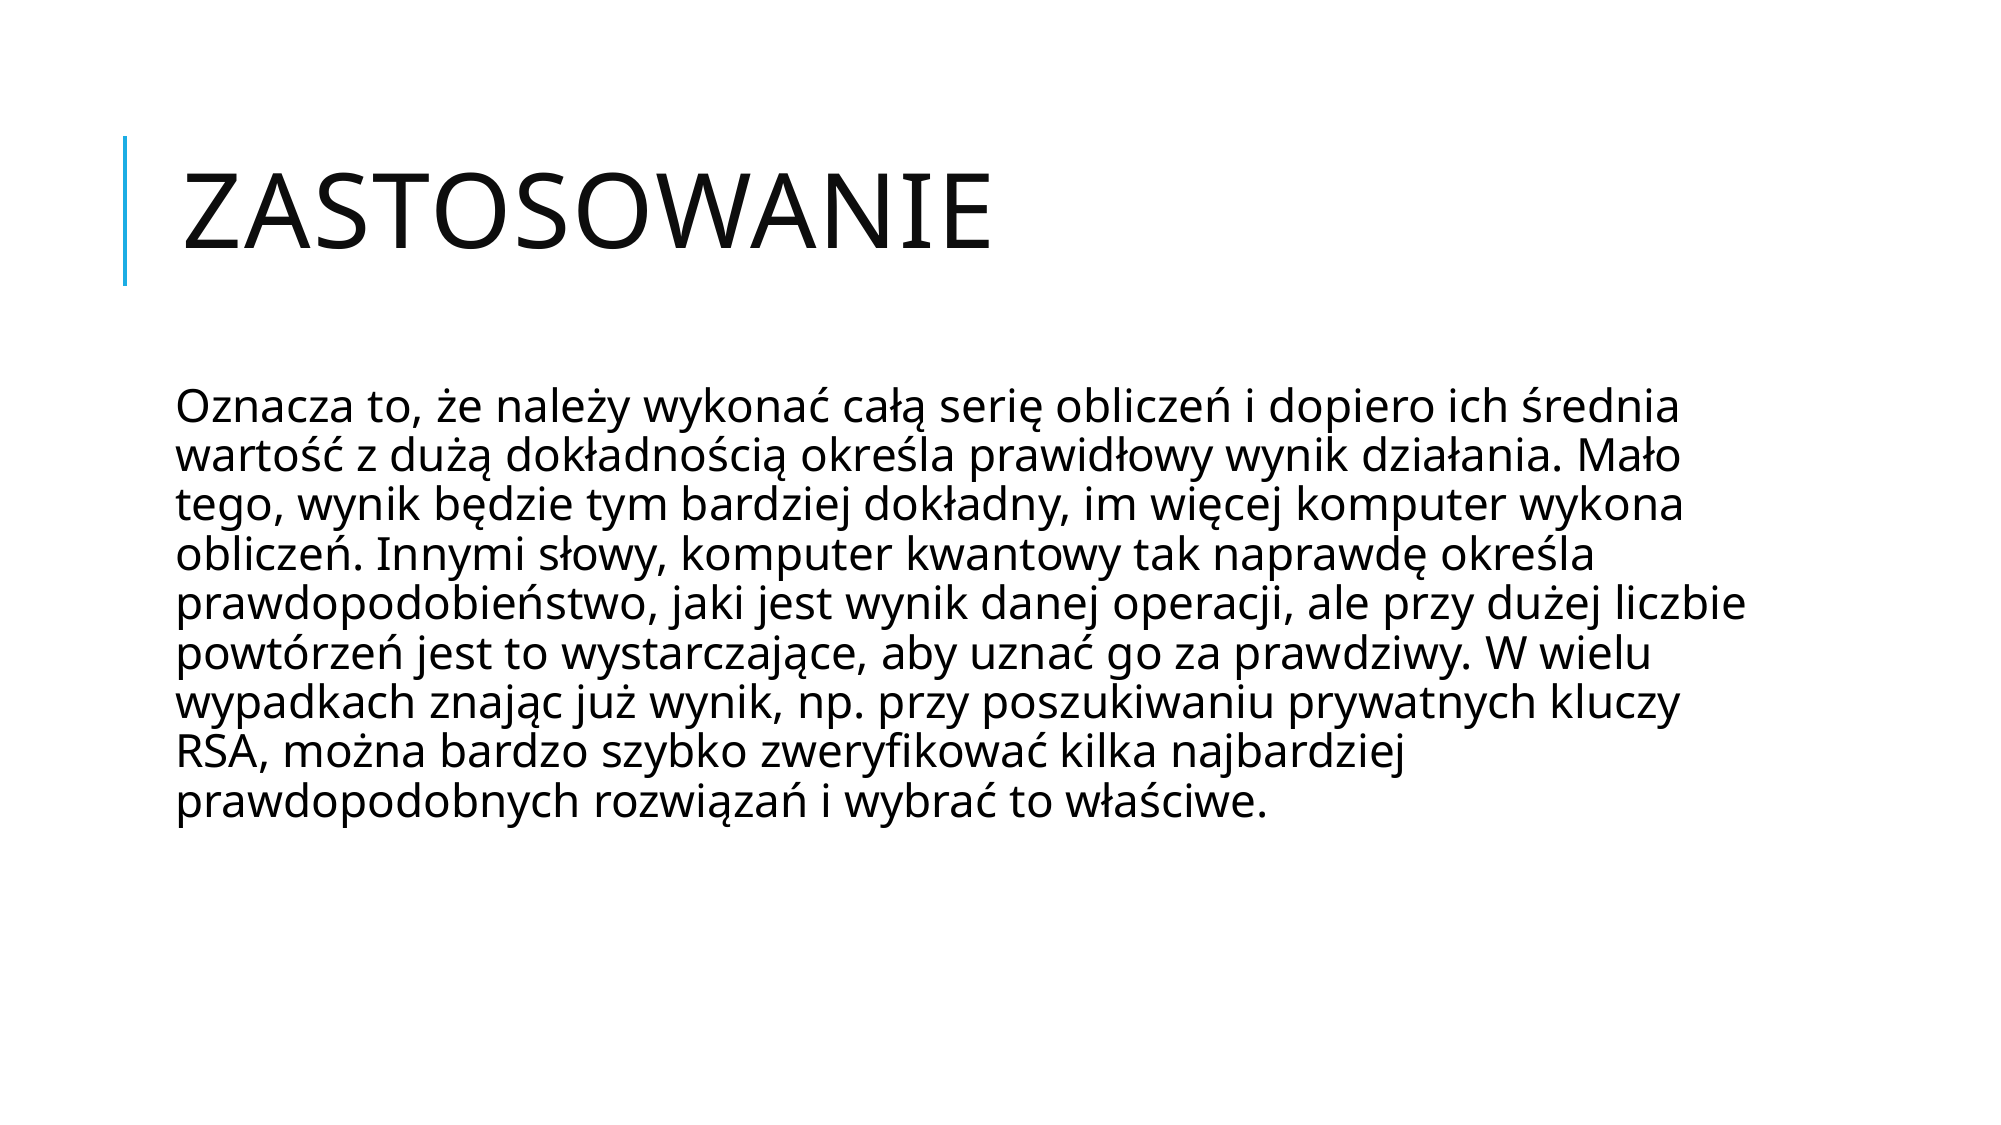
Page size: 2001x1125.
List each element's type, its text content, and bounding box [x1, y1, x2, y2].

title Zastosowanie [168, 96, 1763, 342]
list Oznacza to, że należy wykonać całą serię obliczeń i dopiero ich średnia wartość z dużą dokładnością określa prawidłowy wynik działania. Mało tego, wynik będzie tym bardziej dokładny, im więcej komputer wykona obliczeń. Innymi słowy, komputer kwantowy tak naprawdę określa prawdopodobieństwo, jaki jest wynik danej operacji, ale przy dużej liczbie powtórzeń jest to wystarczające, aby uznać go za prawdziwy. W wielu wypadkach znając już wynik, np. przy poszukiwaniu prywatnych kluczy RSA, można bardzo szybko zweryfikować kilka najbardziej prawdopodobnych rozwiązań i wybrać to właściwe. [168, 375, 1763, 1035]
